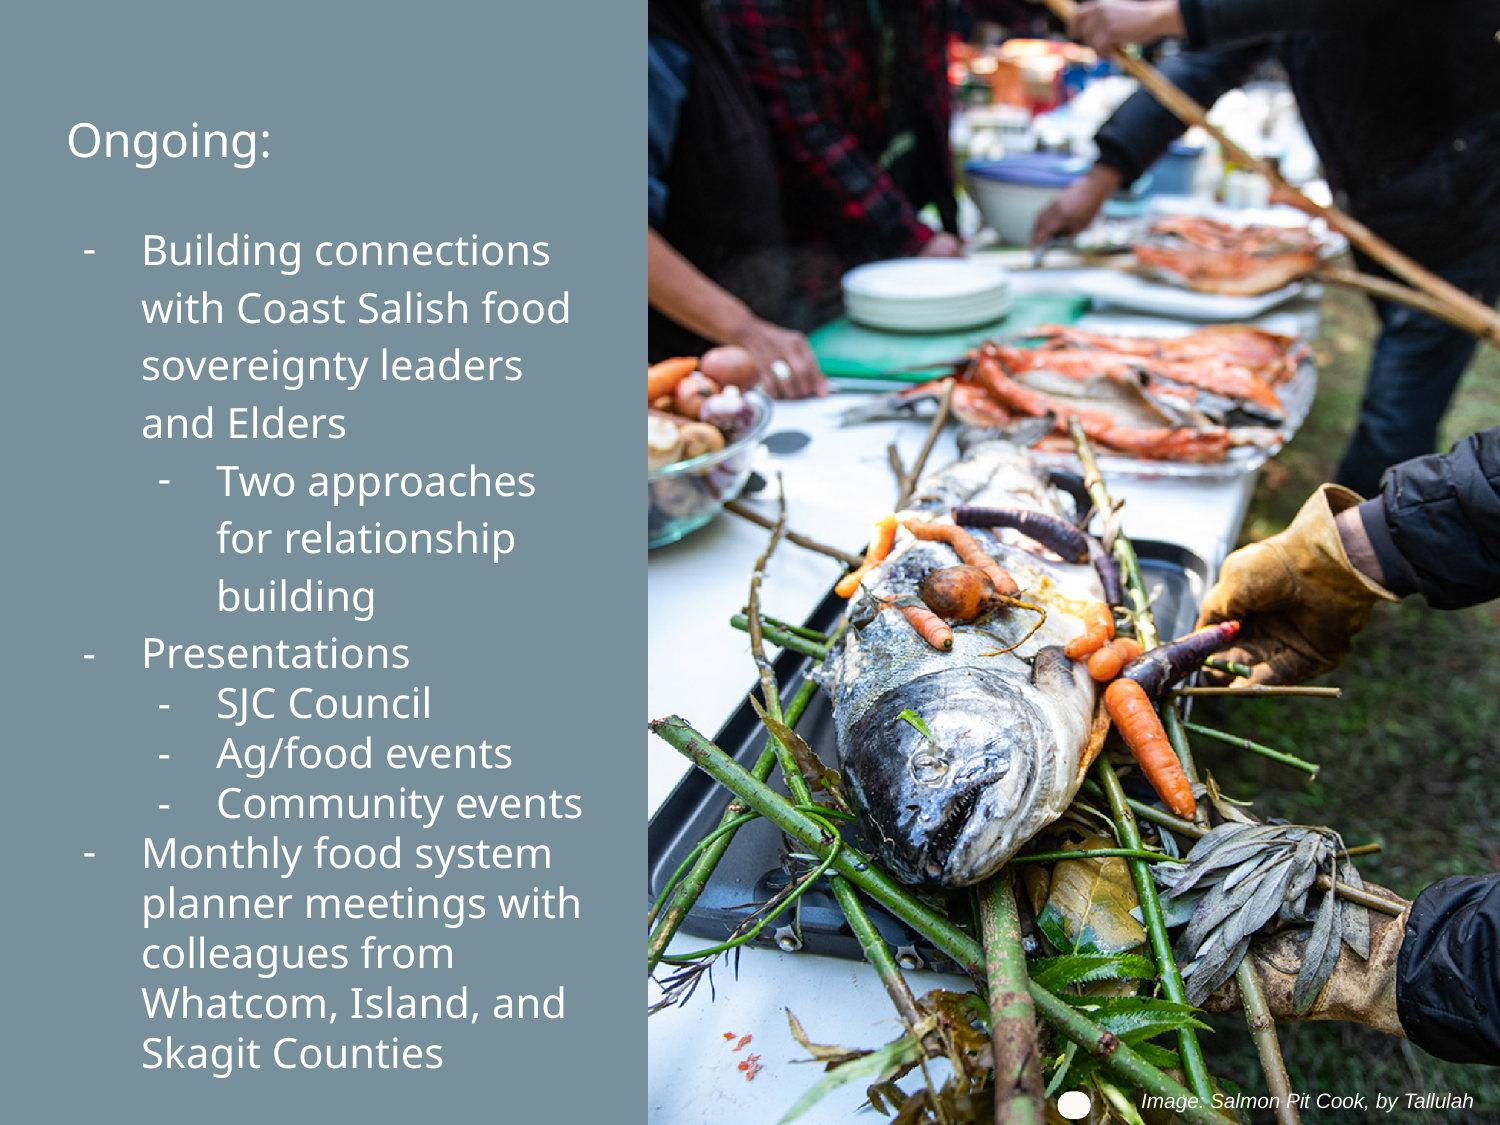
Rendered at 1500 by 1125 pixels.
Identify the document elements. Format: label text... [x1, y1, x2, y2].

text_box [647, 0, 1500, 1125]
title Ongoing: [51, 82, 294, 183]
list Building connections with Coast Salish food sovereignty leaders and Elders Two approaches for relationship building Presentations SJC Council Ag/food events Community events Monthly food system planner meetings with colleagues from Whatcom, Island, and Skagit Counties [51, 201, 610, 1074]
